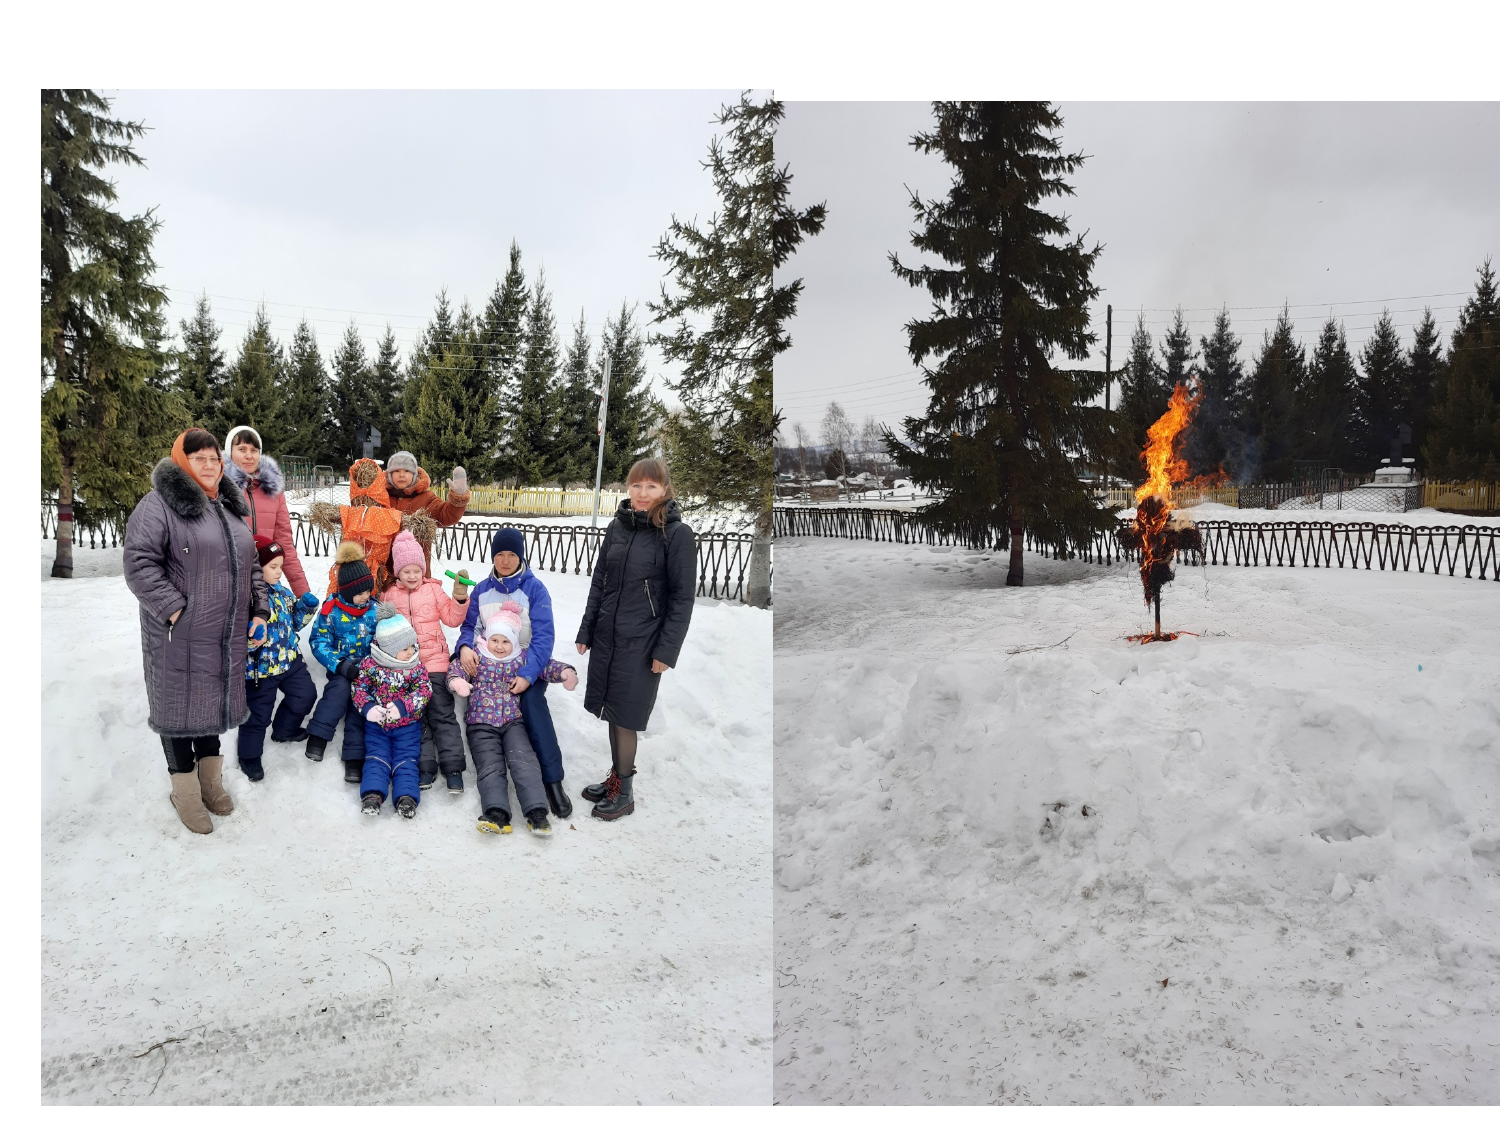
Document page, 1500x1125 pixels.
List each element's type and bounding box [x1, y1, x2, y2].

picture [41, 89, 1500, 1107]
